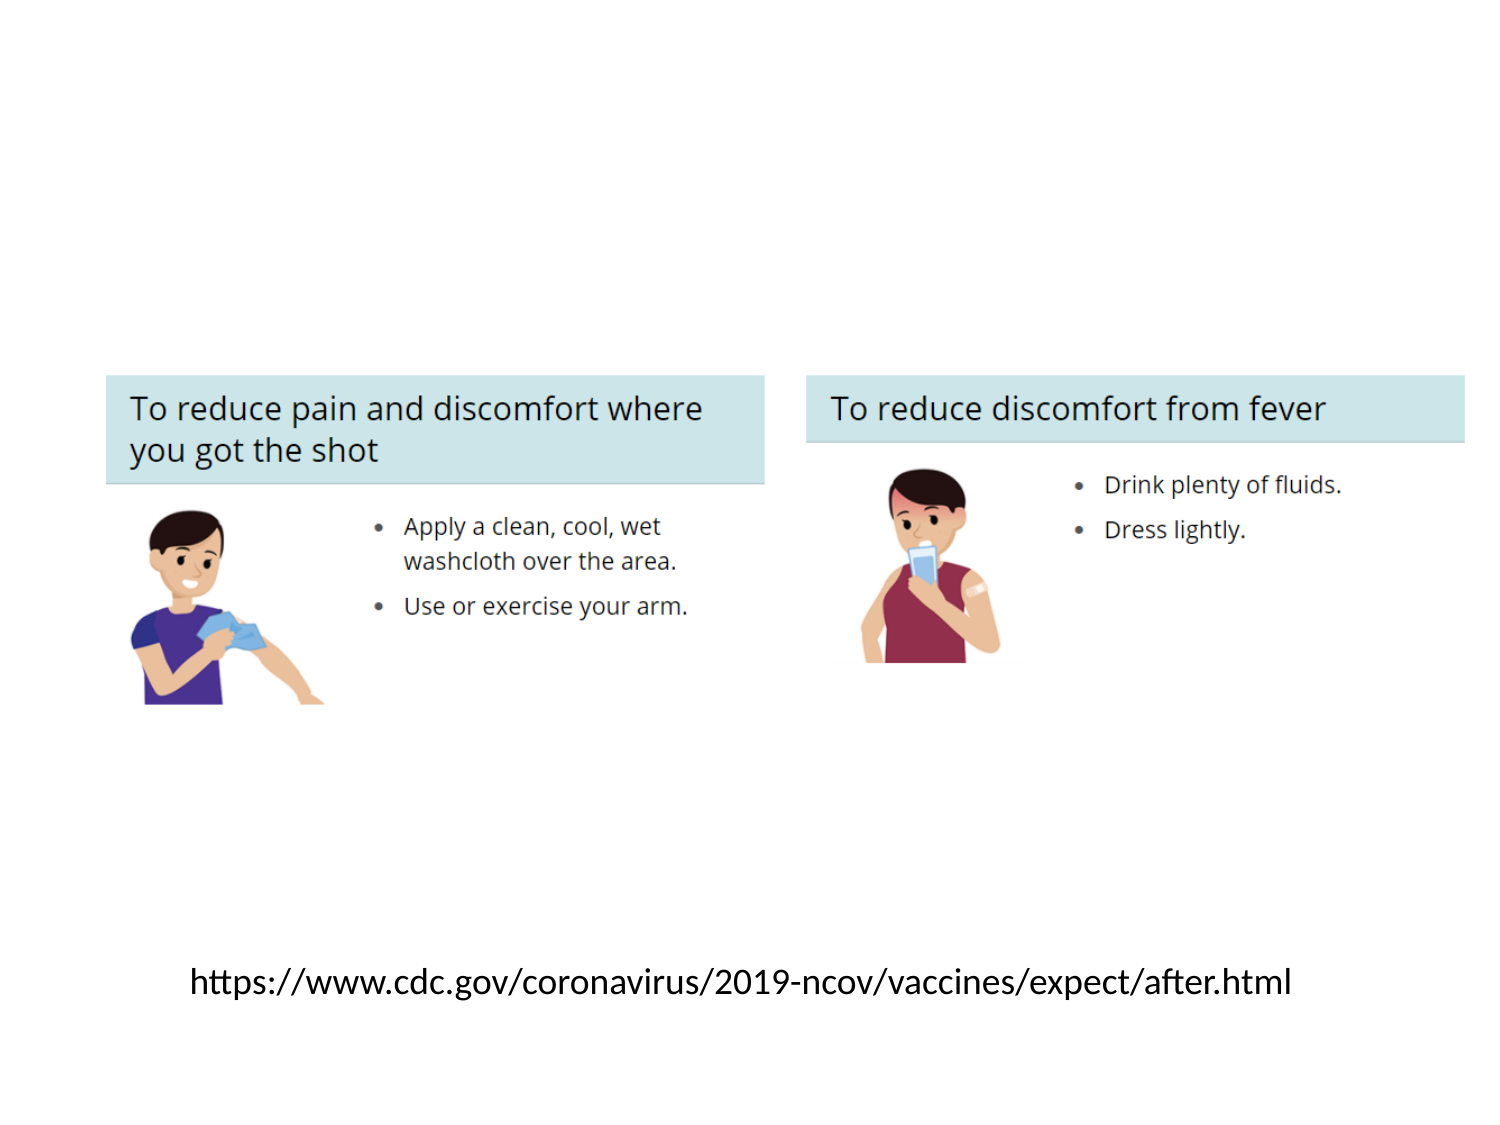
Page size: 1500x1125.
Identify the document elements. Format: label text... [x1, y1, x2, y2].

text_box https://www.cdc.gov/coronavirus/2019-ncov/vaccines/expect/after.html [174, 949, 1375, 1010]
picture [87, 363, 1476, 762]
